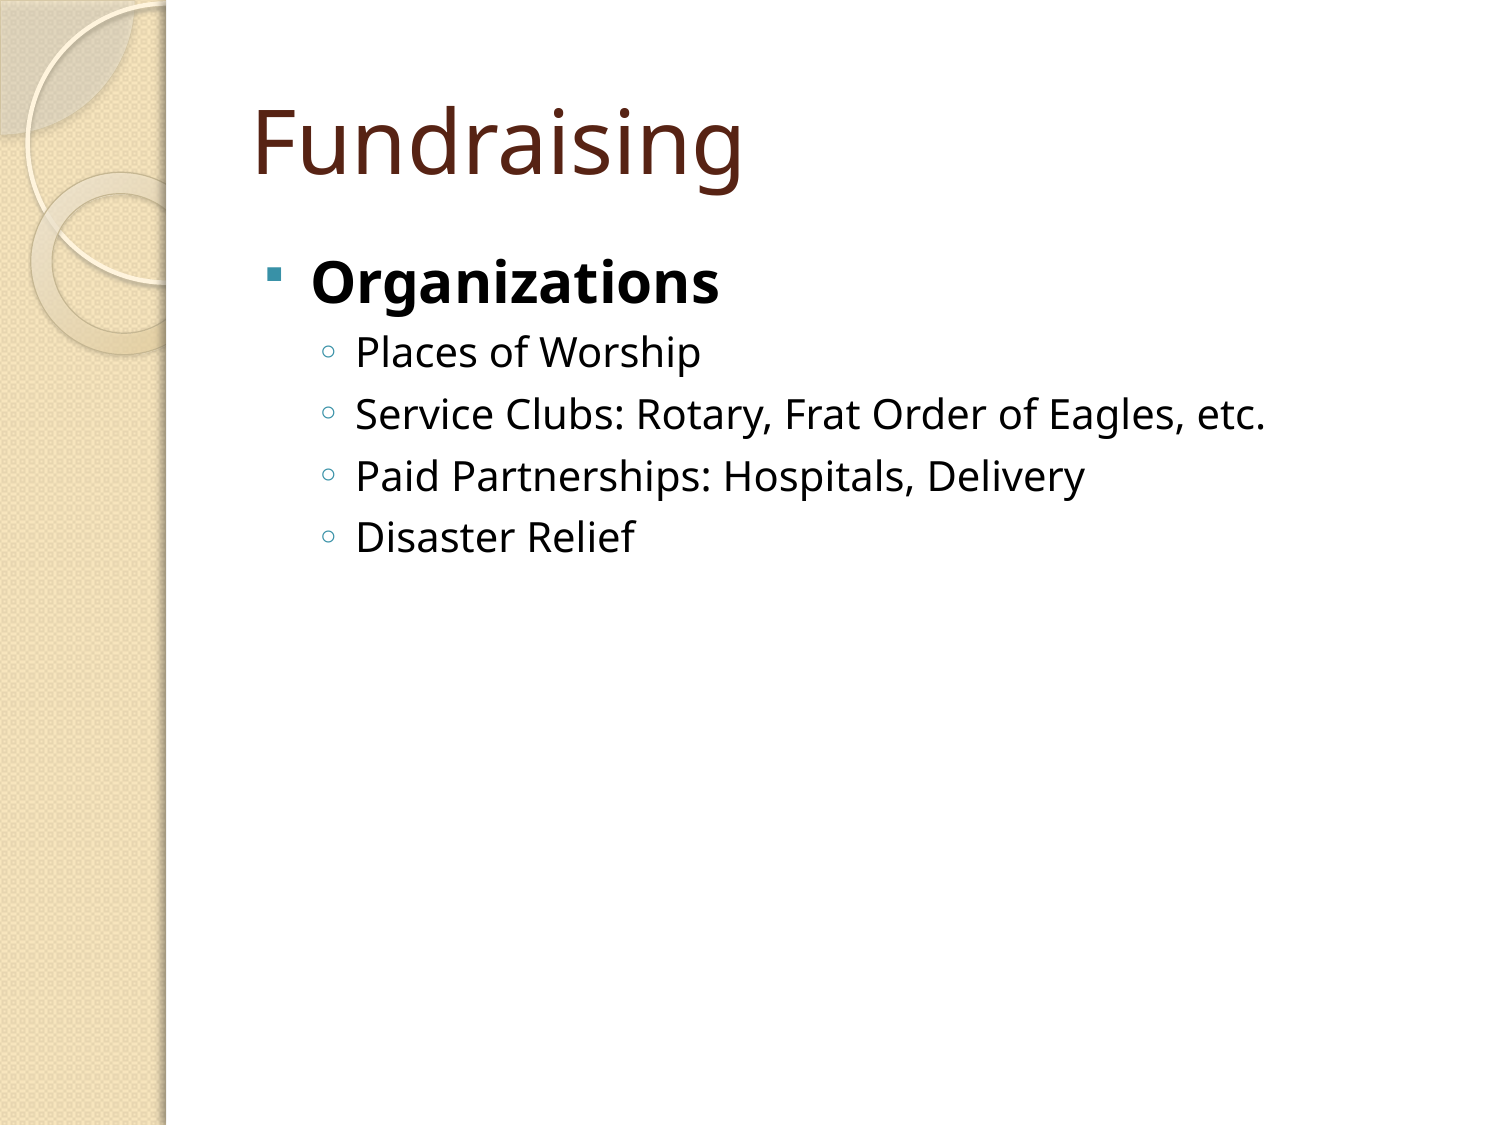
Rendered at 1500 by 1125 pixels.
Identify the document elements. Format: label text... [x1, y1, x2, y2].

list Organizations Places of Worship Service Clubs: Rotary, Frat Order of Eagles, etc. Paid Partnerships: Hospitals, Delivery Disaster Relief [235, 237, 1466, 1025]
title Fundraising [235, 45, 1466, 233]
